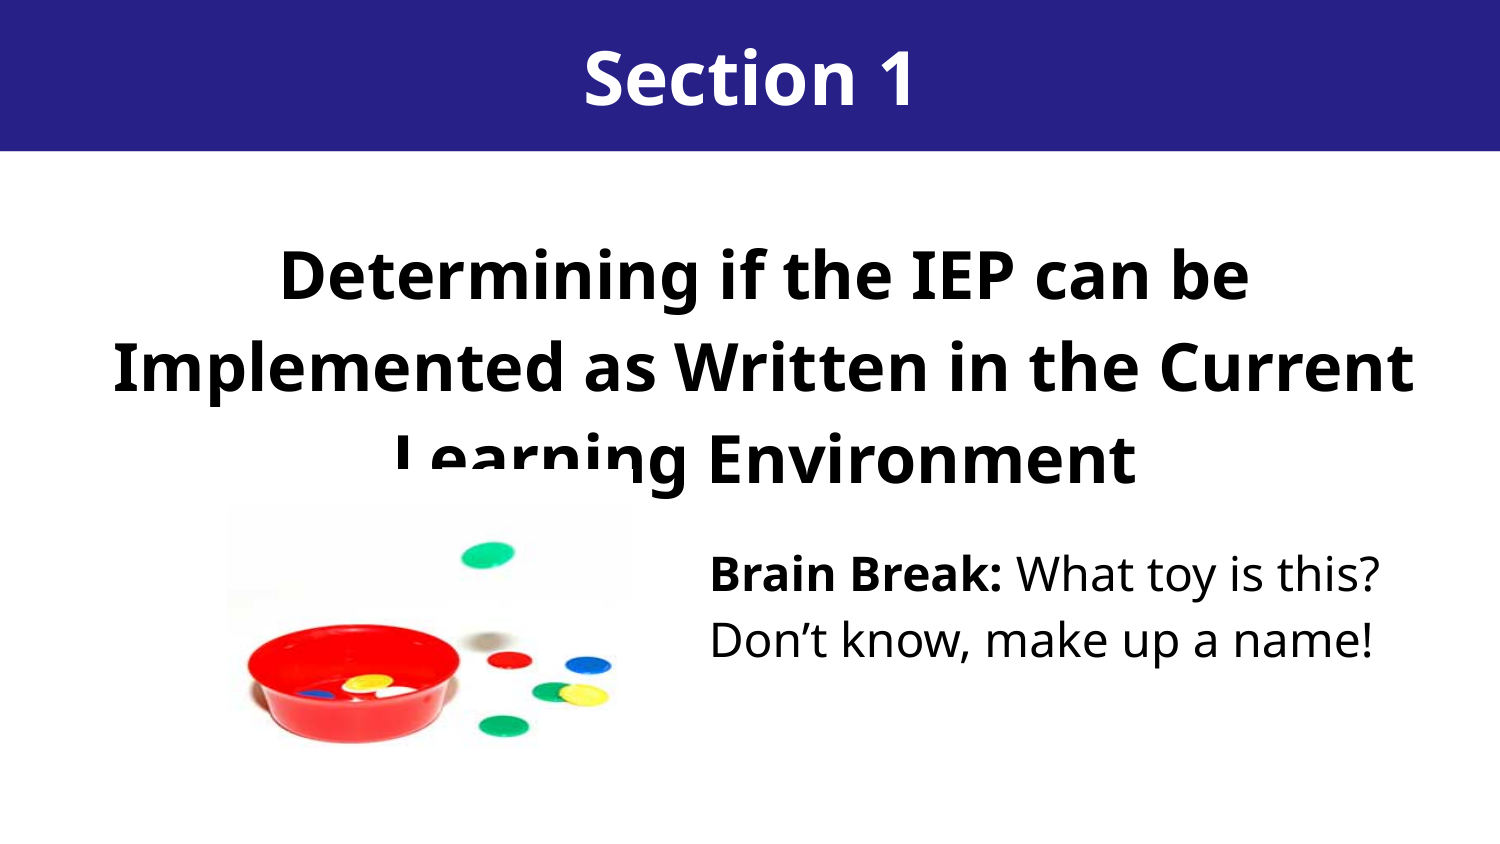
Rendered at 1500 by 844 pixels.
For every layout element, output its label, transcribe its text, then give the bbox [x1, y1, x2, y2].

picture [226, 468, 634, 760]
list Determining if the IEP can be Implemented as Written in the Current Learning Environment [57, 213, 1474, 596]
list Section 1 [30, 0, 1474, 152]
text_box Brain Break: What toy is this? Don’t know, make up a name! [693, 520, 1398, 708]
